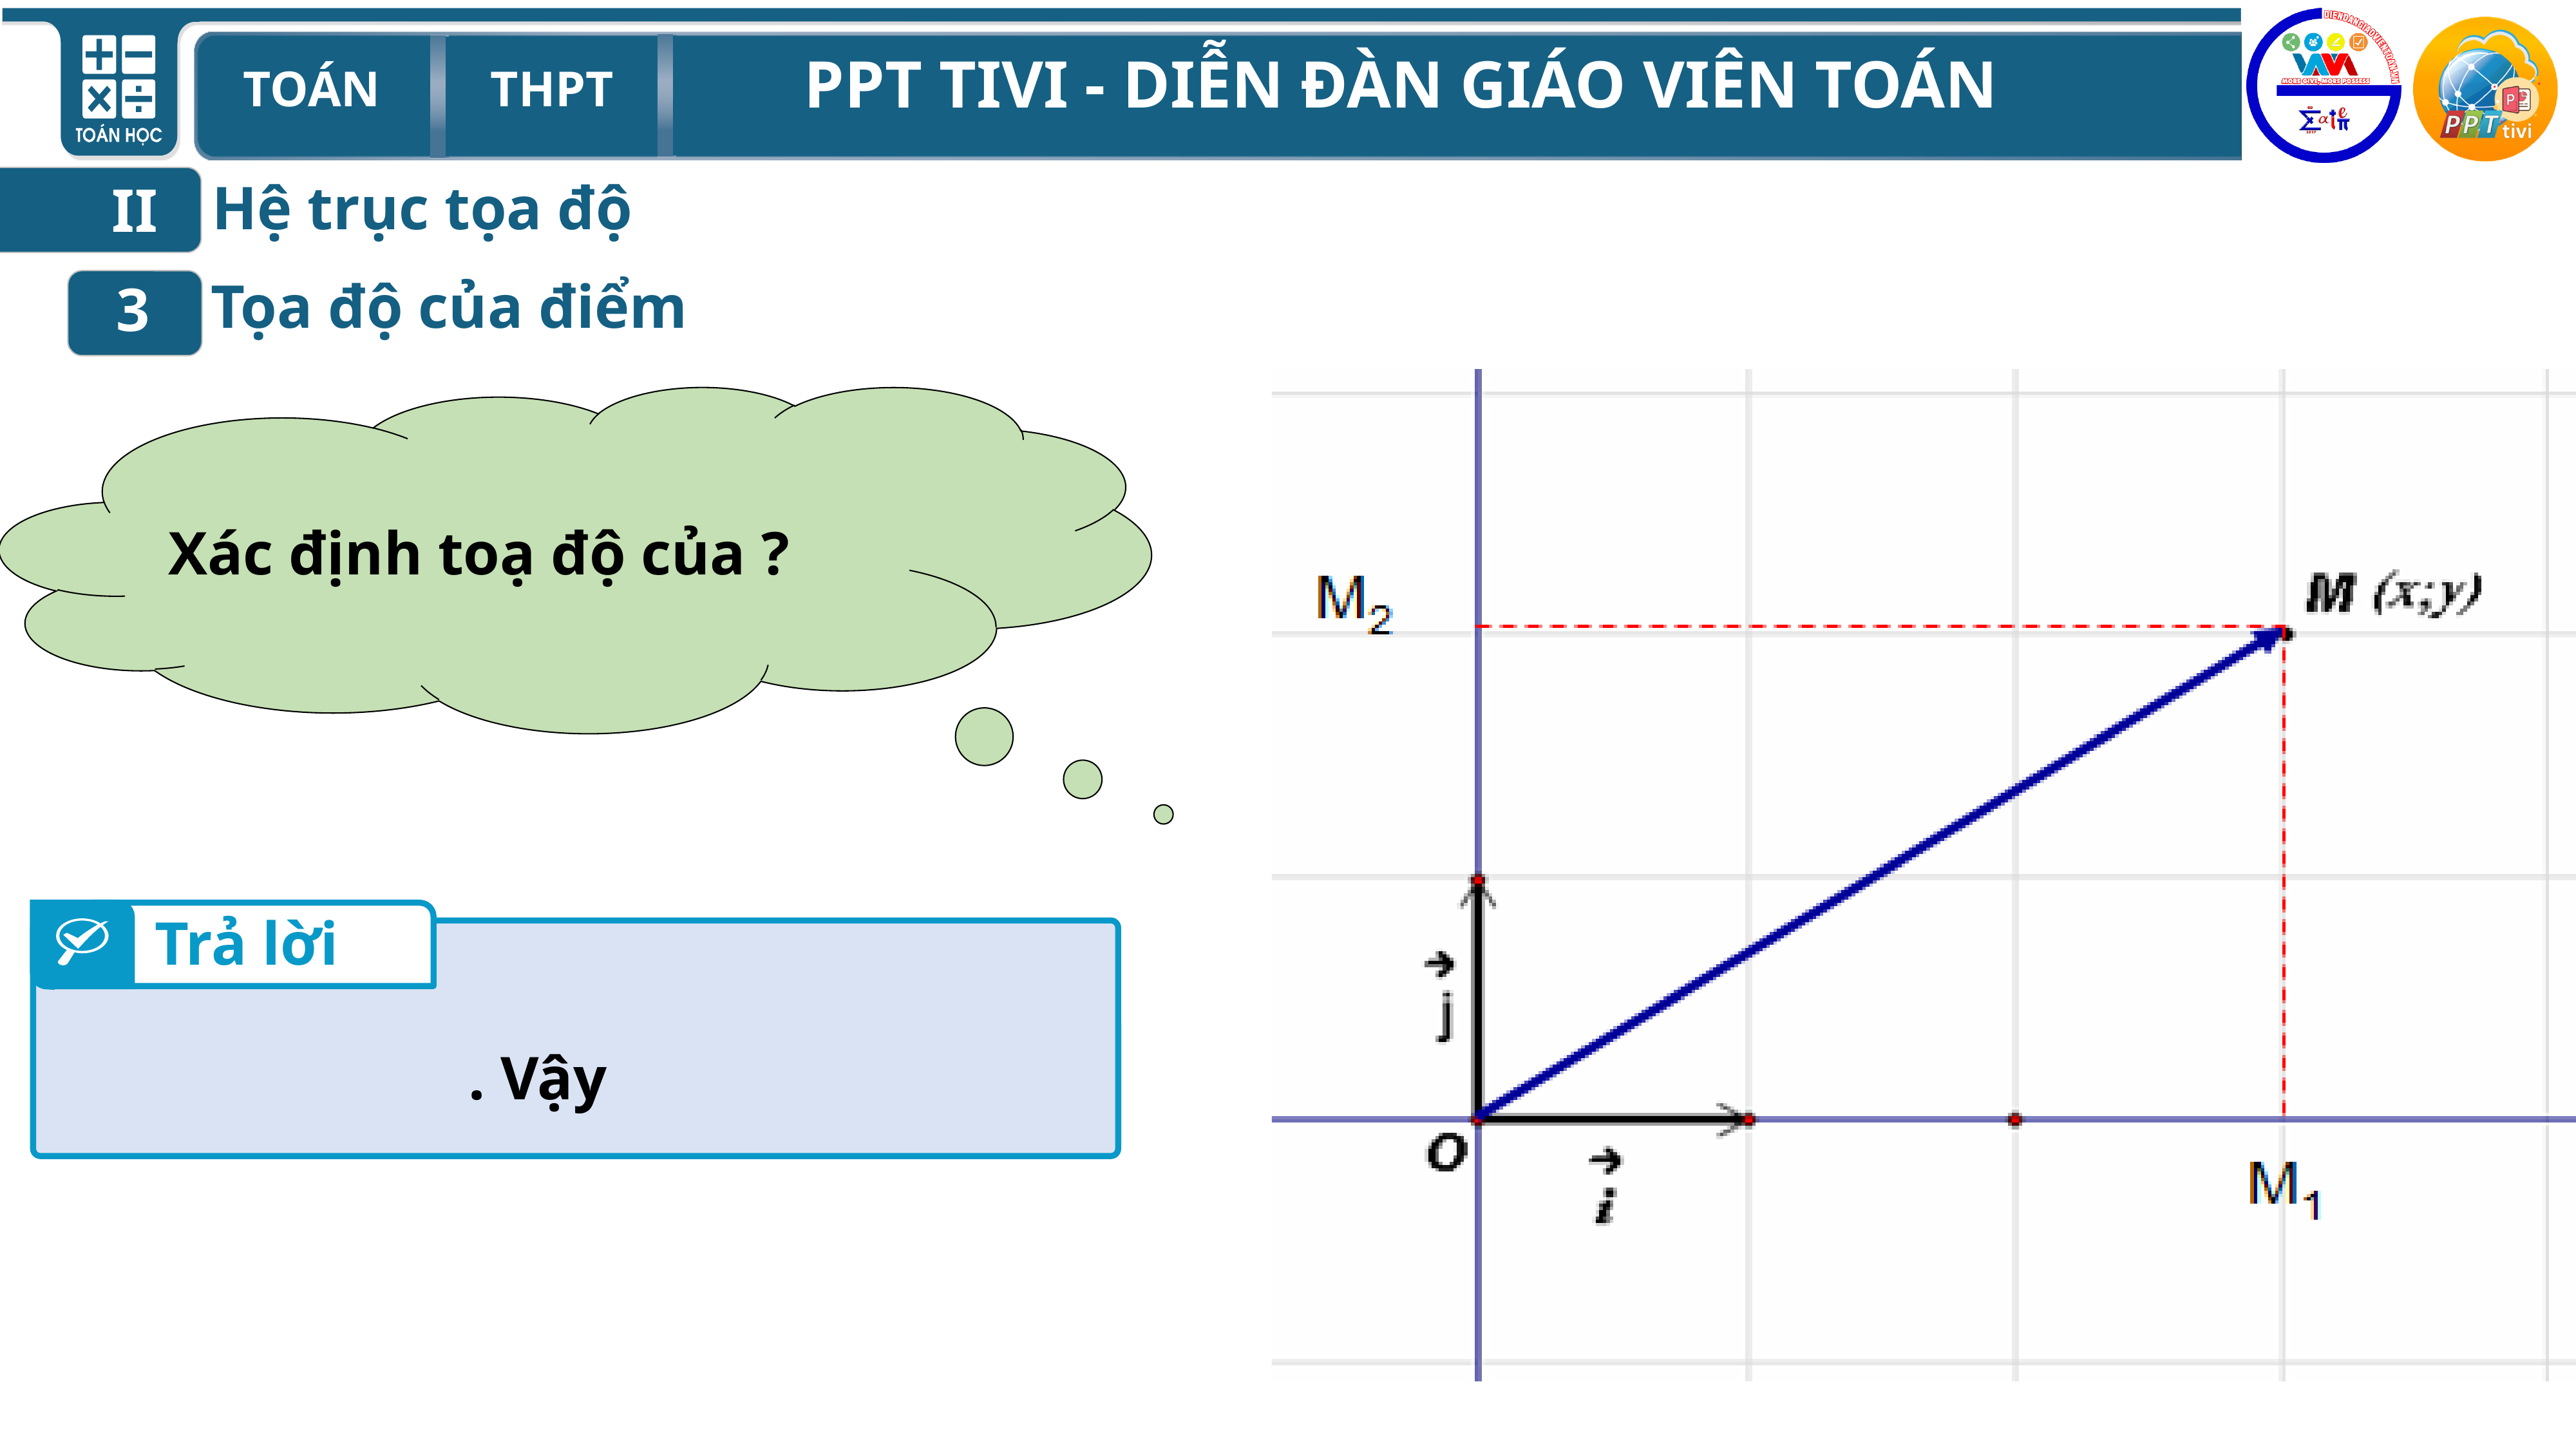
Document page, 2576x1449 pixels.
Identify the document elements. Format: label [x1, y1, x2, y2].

picture [1271, 355, 2576, 1448]
picture [2412, 16, 2558, 162]
text_box [33, 901, 1119, 1157]
picture [2, 22, 2242, 160]
picture [2246, 8, 2401, 163]
text_box [0, 166, 2029, 252]
text_box [68, 264, 1151, 356]
